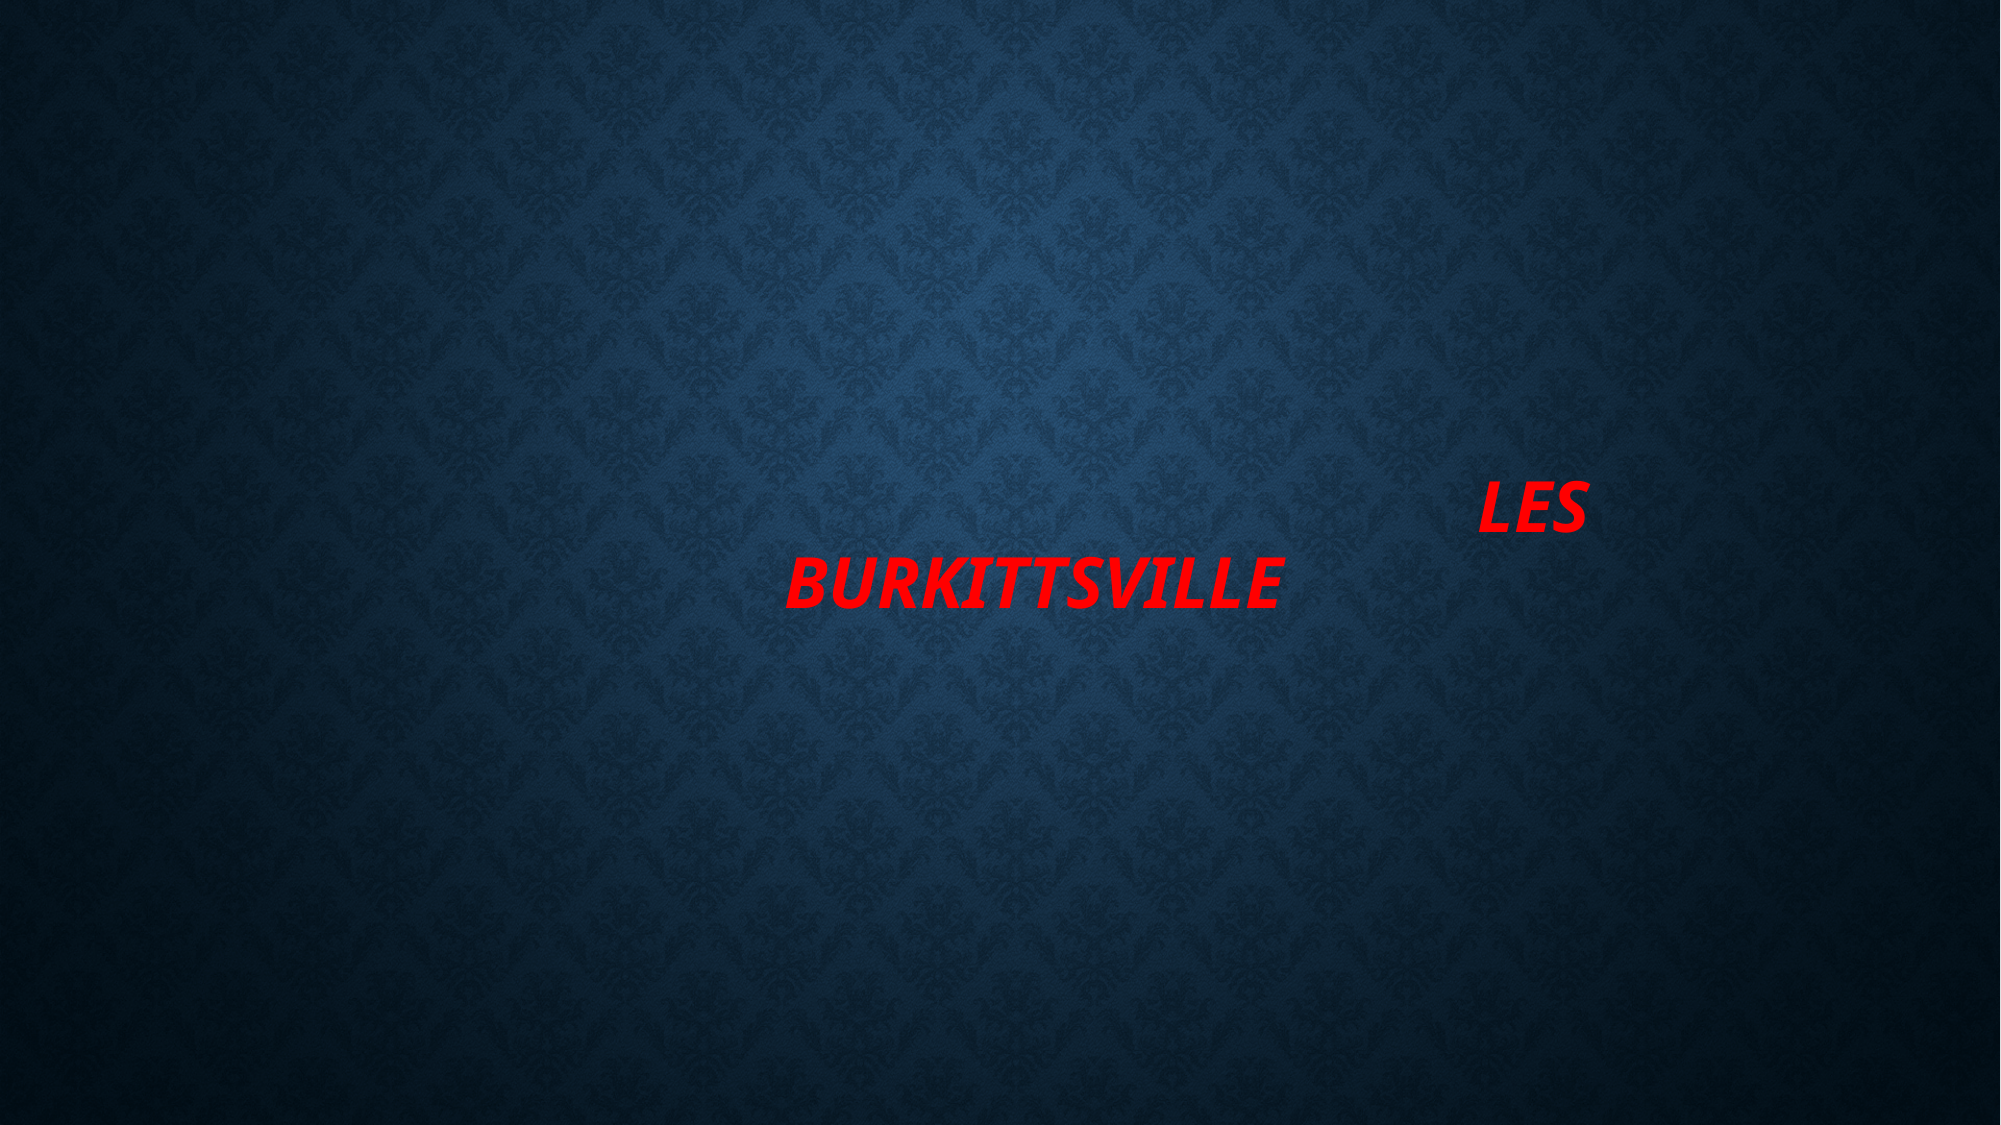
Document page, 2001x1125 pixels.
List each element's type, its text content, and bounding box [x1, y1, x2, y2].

title Les Burkittsville [343, 439, 1726, 657]
